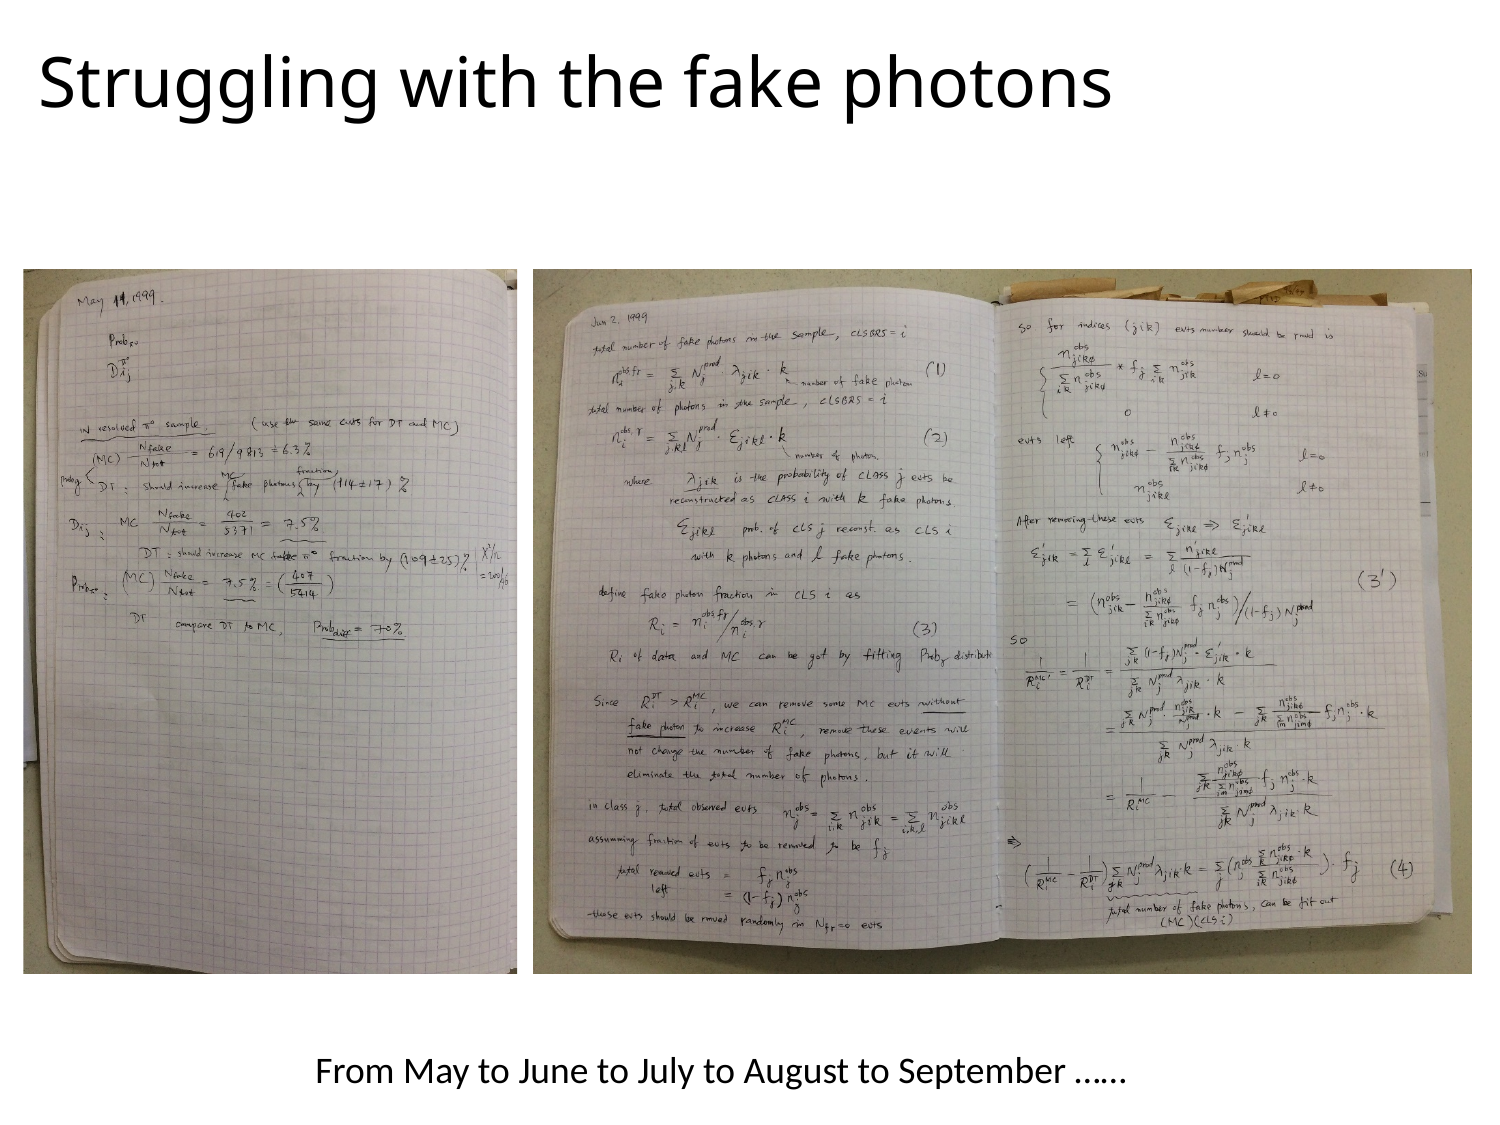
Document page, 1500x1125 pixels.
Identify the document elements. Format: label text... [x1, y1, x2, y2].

picture [533, 269, 1472, 974]
title Struggling with the fake photons [23, 19, 1318, 150]
picture [23, 269, 518, 974]
text_box From May to June to July to August to September …… [300, 1039, 1143, 1099]
